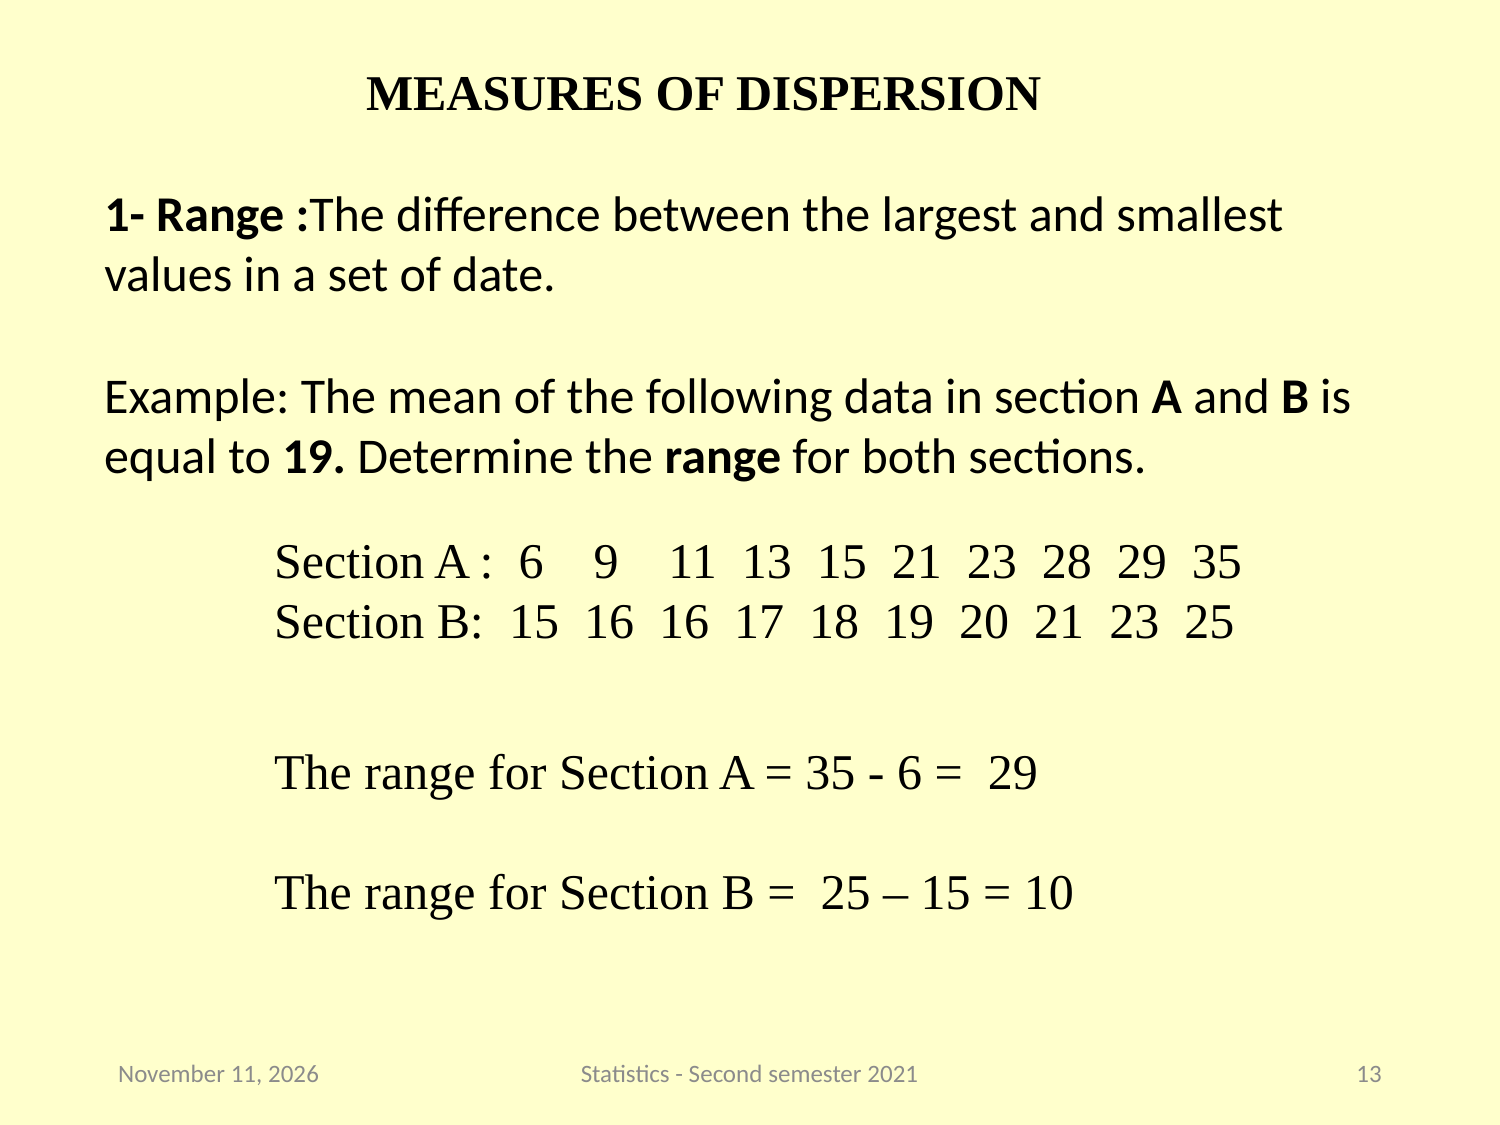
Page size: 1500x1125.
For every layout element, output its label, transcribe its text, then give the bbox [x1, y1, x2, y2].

text_box Section A : 6 9 11 13 15 21 23 28 29 35 Section B: 15 16 16 17 18 19 20 21 23 25 [259, 520, 1377, 656]
slide_number 13 [1059, 1042, 1397, 1103]
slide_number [103, 1042, 441, 1103]
text_box MEASURES OF DISPERSION [351, 53, 1082, 128]
footer Statistics - Second semester 2021 [496, 1042, 1004, 1103]
text_box The range for Section A = 35 - 6 = 29 The range for Section B = 25 – 15 = 10 [259, 731, 1113, 927]
text_box 1- Range :The difference between the largest and smallest values in a set of date. [89, 174, 1411, 310]
text_box Example: The mean of the following data in section A and B is equal to 19. Determine the range for both sections. [89, 356, 1379, 492]
